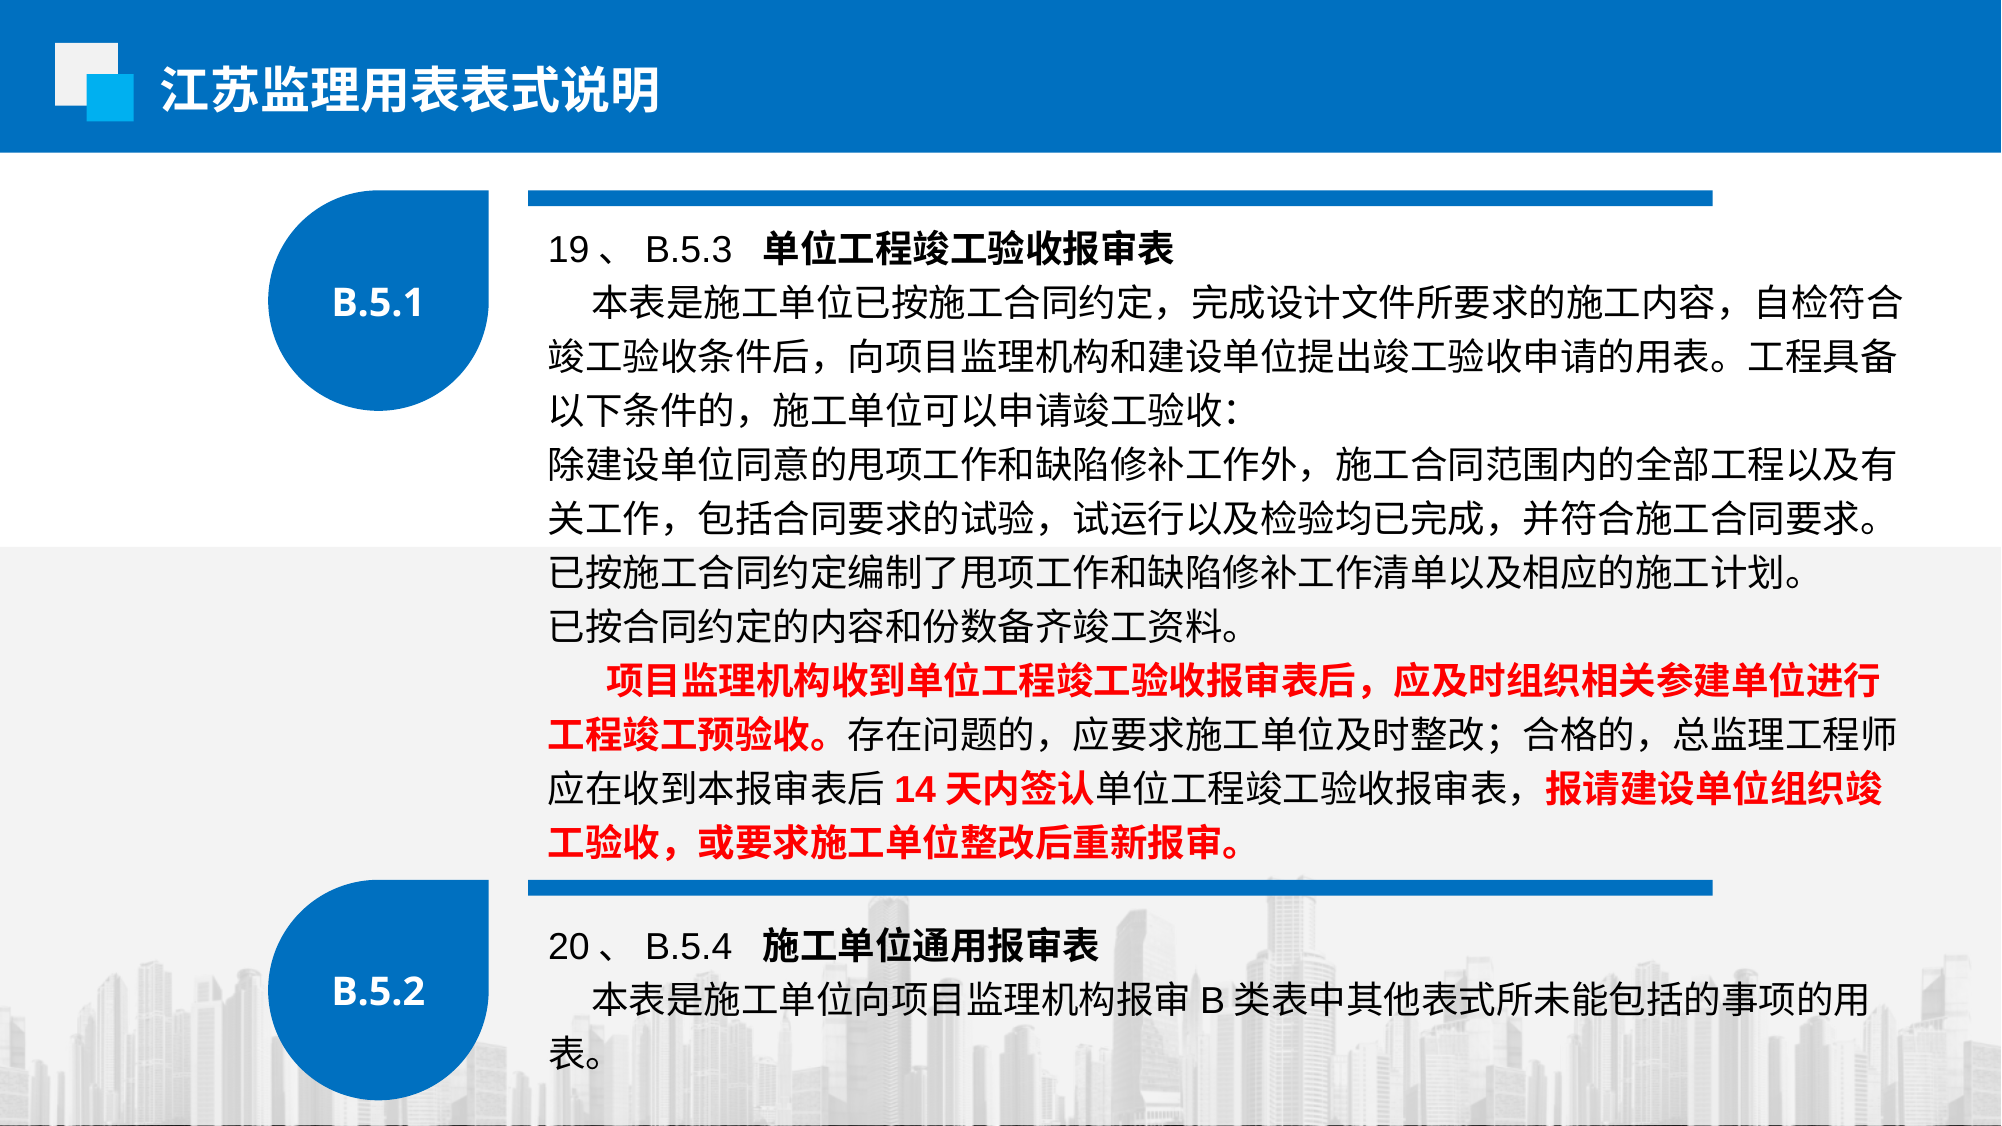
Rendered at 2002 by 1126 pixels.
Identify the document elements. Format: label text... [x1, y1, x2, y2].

text_box [526, 188, 1715, 208]
text_box [53, 41, 67, 108]
text_box [526, 878, 1715, 898]
text_box 19、B.5.3 单位工程竣工验收报审表 本表是施工单位已按施工合同约定，完成设计文件所要求的施工内容，自检符合竣工验收条件后，向项目监理机构和建设单位提出竣工验收申请的用表。工程具备以下条件的，施工单位可以申请竣工验收： 除建设单位同意的甩项工作和缺陷修补工作外，施工合同范围内的全部工程以及有关工作，包括合同要求的试验，试运行以及检验均已完成，并符合施工合同要求。 已按施工合同约定编制了甩项工作和缺陷修补工作清单以及相应的施工计划。 已按合同约定的内容和份数备齐竣工资料。 项目监理机构收到单位工程竣工验收报审表后，应及时组织相关参建单位进行工程竣工预验收。存在问题的，应要求施工单位及时整改；合格的，总监理工程师应在收到本报审表后14天内签认单位工程竣工验收报审表，报请建设单位组织竣工验收，或要求施工单位整改后重新报审。 [527, 206, 1937, 874]
text_box [0, 0, 2001, 155]
text_box 20、B.5.4 施工单位通用报审表 本表是施工单位向项目监理机构报审B类表中其他表式所未能包括的事项的用表。 [528, 902, 1923, 1085]
text_box B.5.1 [266, 188, 491, 413]
text_box B.5.2 [266, 877, 491, 1103]
text_box 江苏监理用表表式说明 [67, 31, 753, 129]
